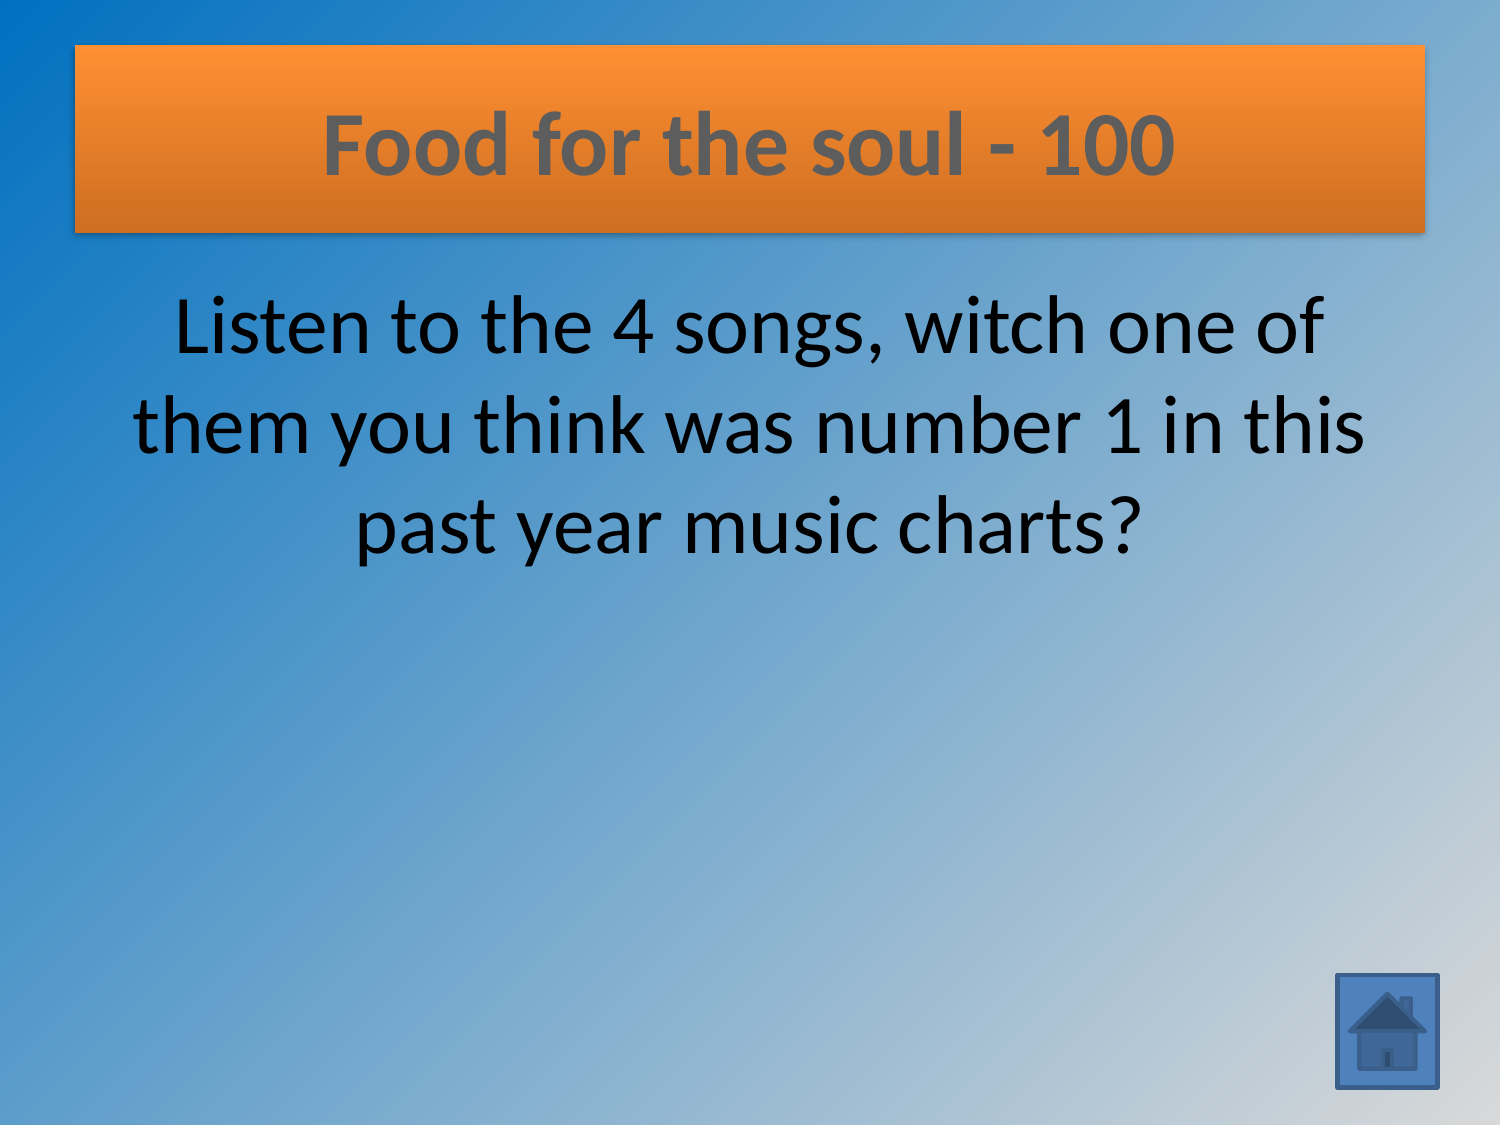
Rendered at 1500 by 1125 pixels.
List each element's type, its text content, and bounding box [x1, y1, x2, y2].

title Food for the soul - 100 [75, 45, 1425, 233]
text_box [1335, 973, 1440, 1090]
list Listen to the 4 songs, witch one of them you think was number 1 in this past year music charts? [75, 262, 1425, 1005]
